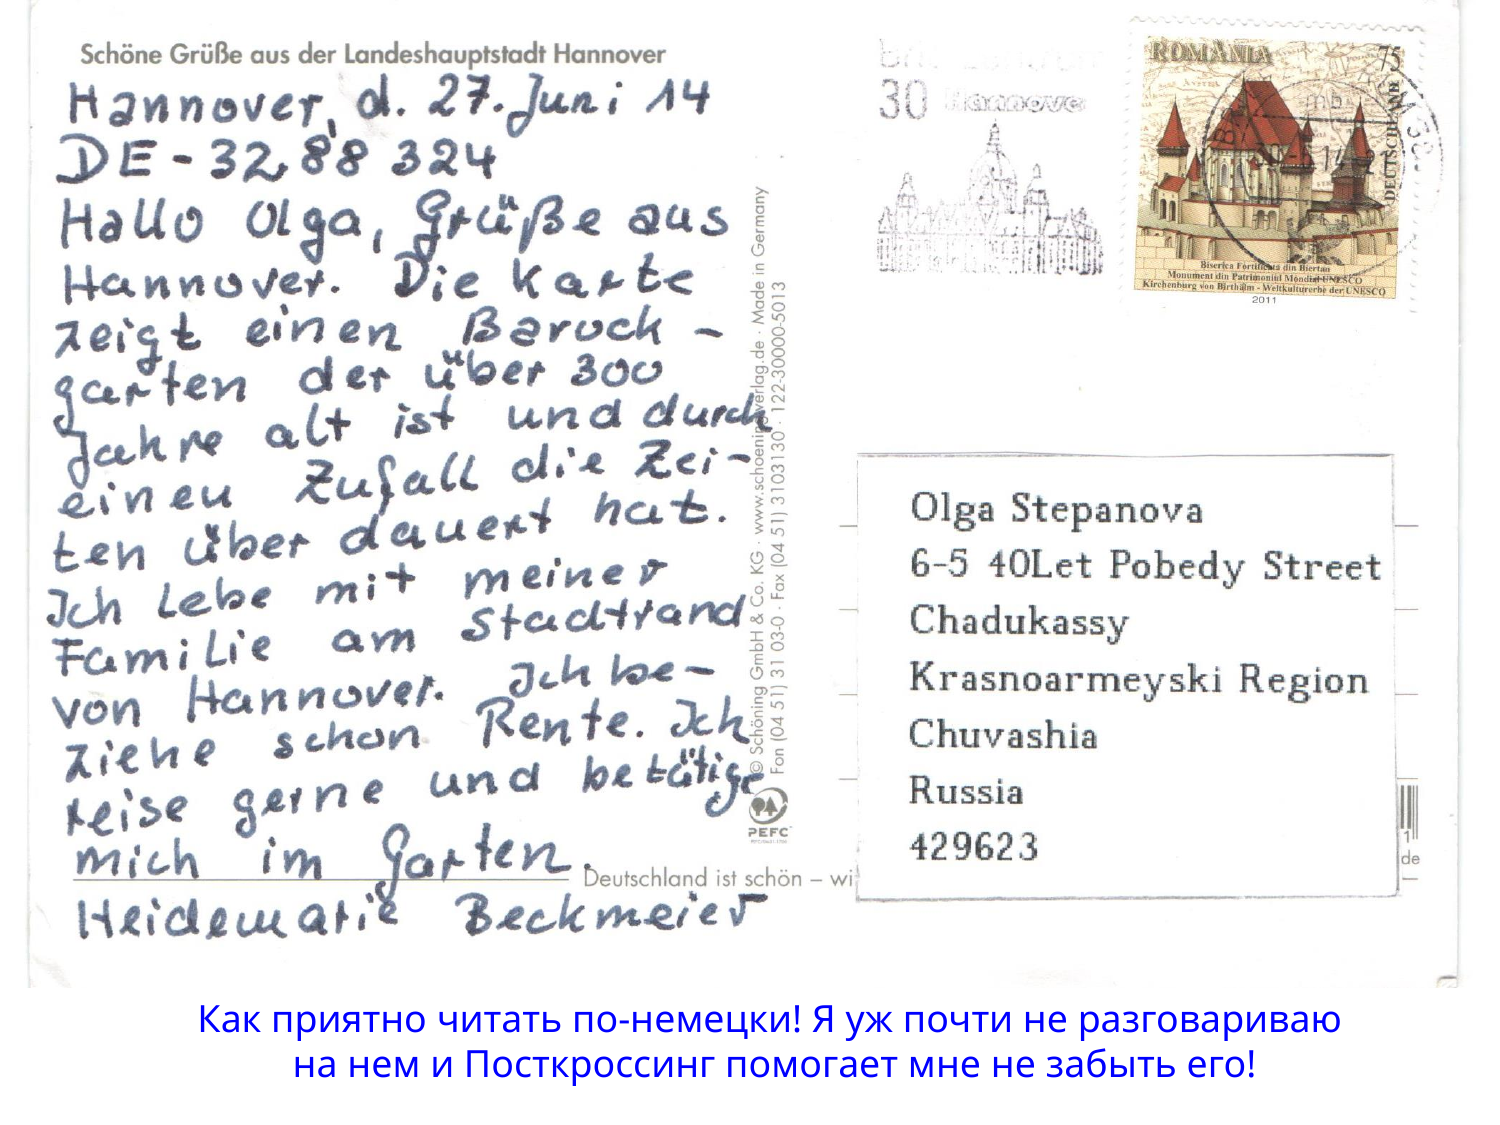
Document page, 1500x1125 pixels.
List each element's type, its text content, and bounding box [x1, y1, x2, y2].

text_box Как приятно читать по-немецки! Я уж почти не разговариваю на нем и Посткроссинг помогает мне не забыть его! [64, 995, 1476, 1093]
picture [18, 0, 1476, 988]
